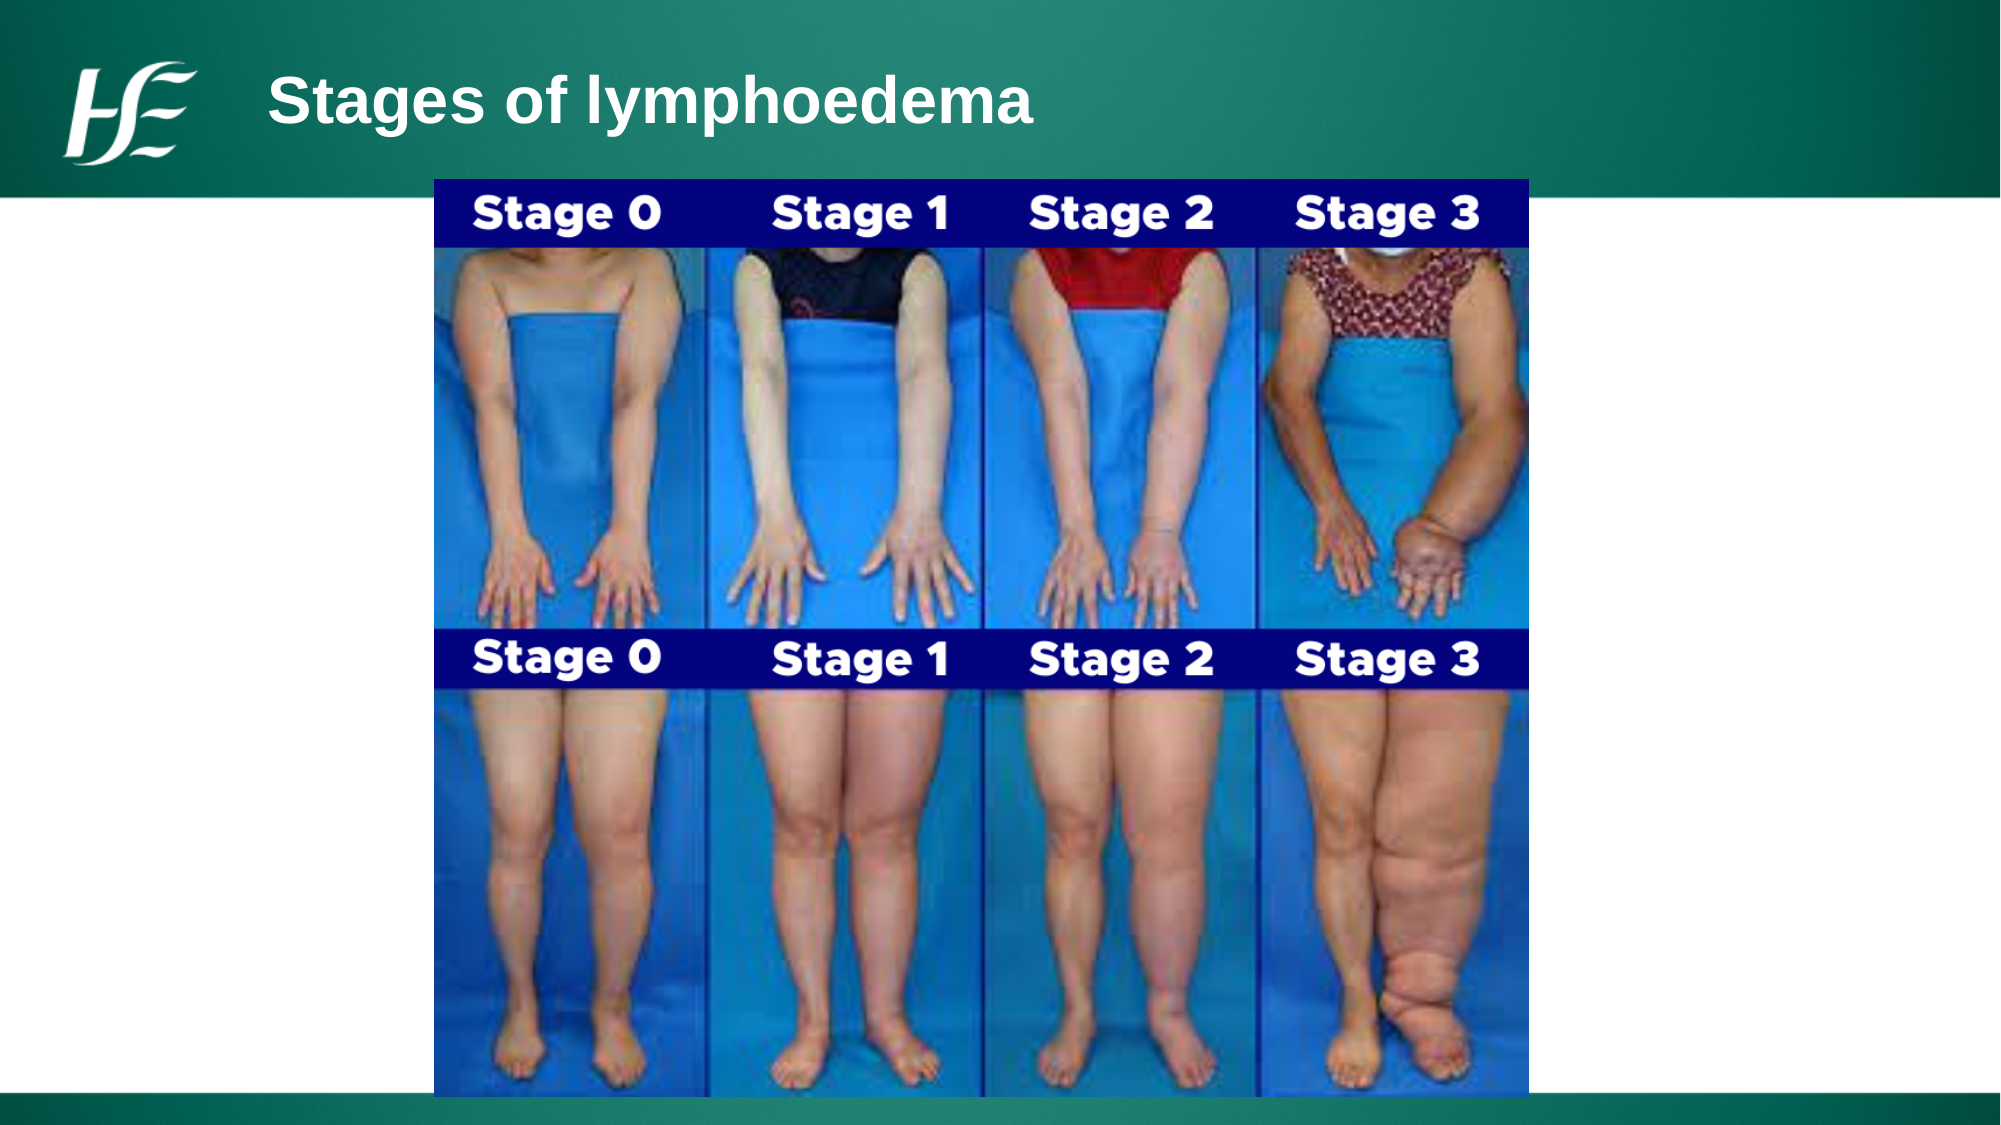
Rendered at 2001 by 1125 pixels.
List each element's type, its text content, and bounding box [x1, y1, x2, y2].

list Stages of lymphoedema [267, 65, 1607, 194]
picture [0, 0, 2001, 1125]
